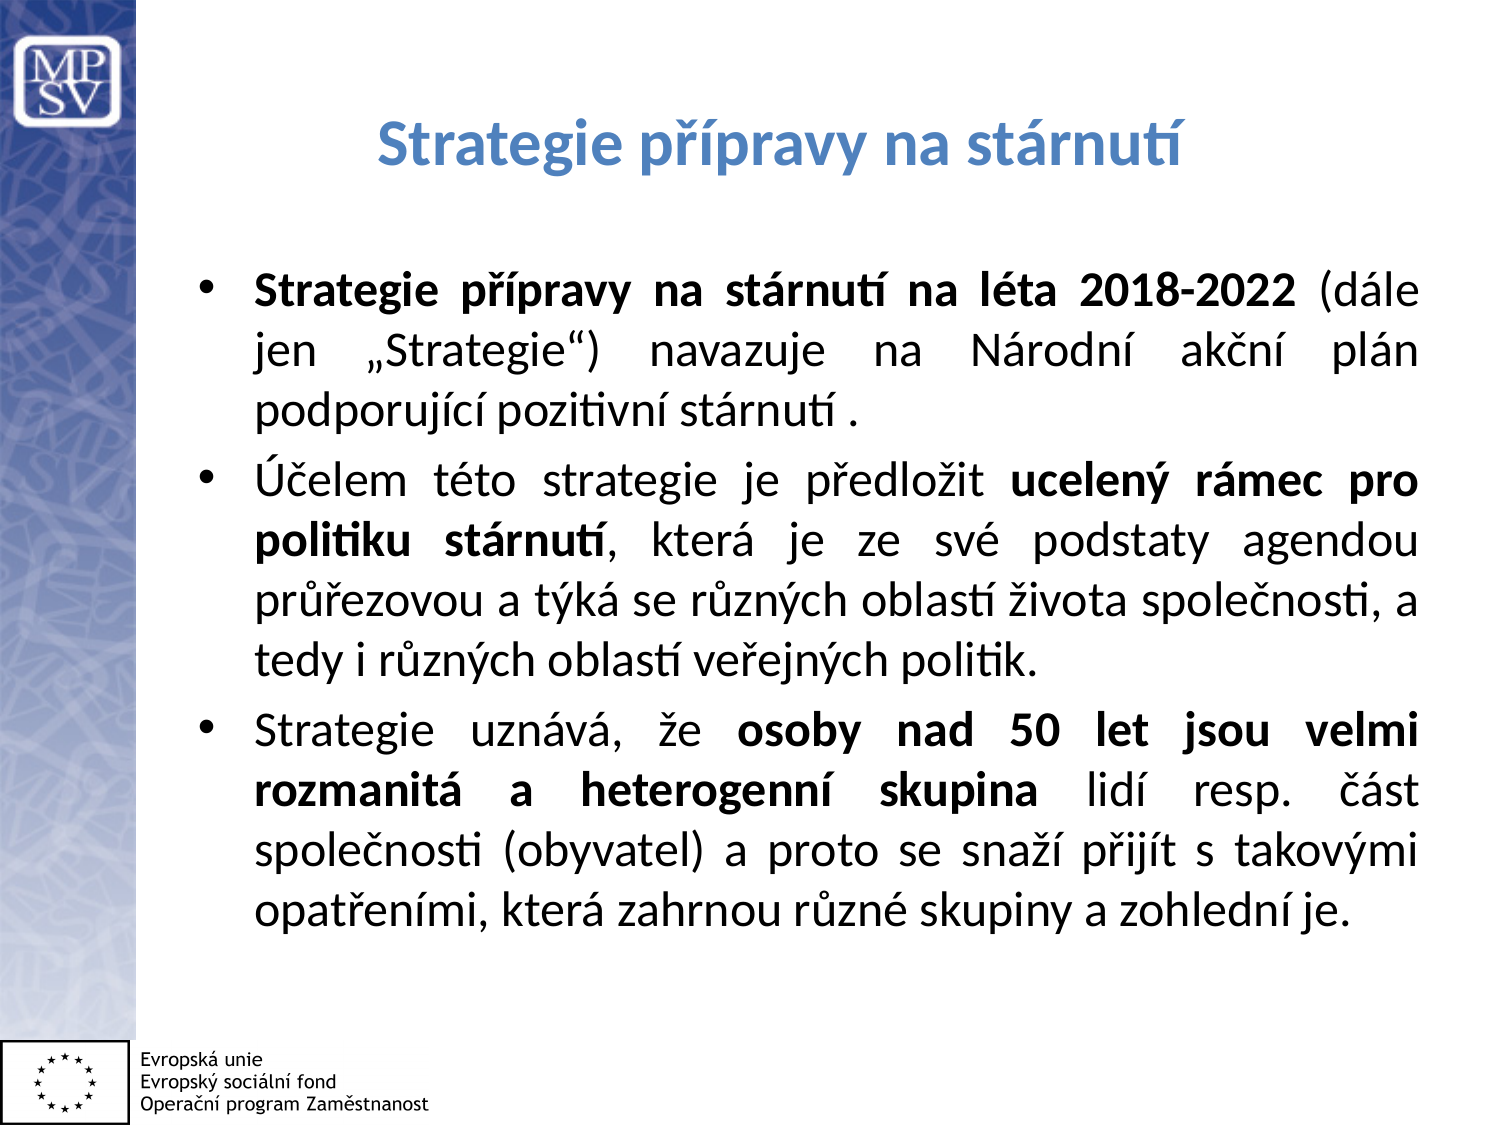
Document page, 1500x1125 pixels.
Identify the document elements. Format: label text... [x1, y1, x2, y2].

picture [0, 0, 429, 1125]
title Strategie přípravy na stárnutí [140, 45, 1425, 233]
list Strategie přípravy na stárnutí na léta 2018-2022 (dále jen „Strategie“) navazuje na Národní akční plán podporující pozitivní stárnutí . Účelem této strategie je předložit ucelený rámec pro politiku stárnutí, která je ze své podstaty agendou průřezovou a týká se různých oblastí života společnosti, a tedy i různých oblastí veřejných politik. Strategie uznává, že osoby nad 50 let jsou velmi rozmanitá a heterogenní skupina lidí resp. část společnosti (obyvatel) a proto se snaží přijít s takovými opatřeními, která zahrnou různé skupiny a zohlední je. [183, 248, 1436, 1081]
